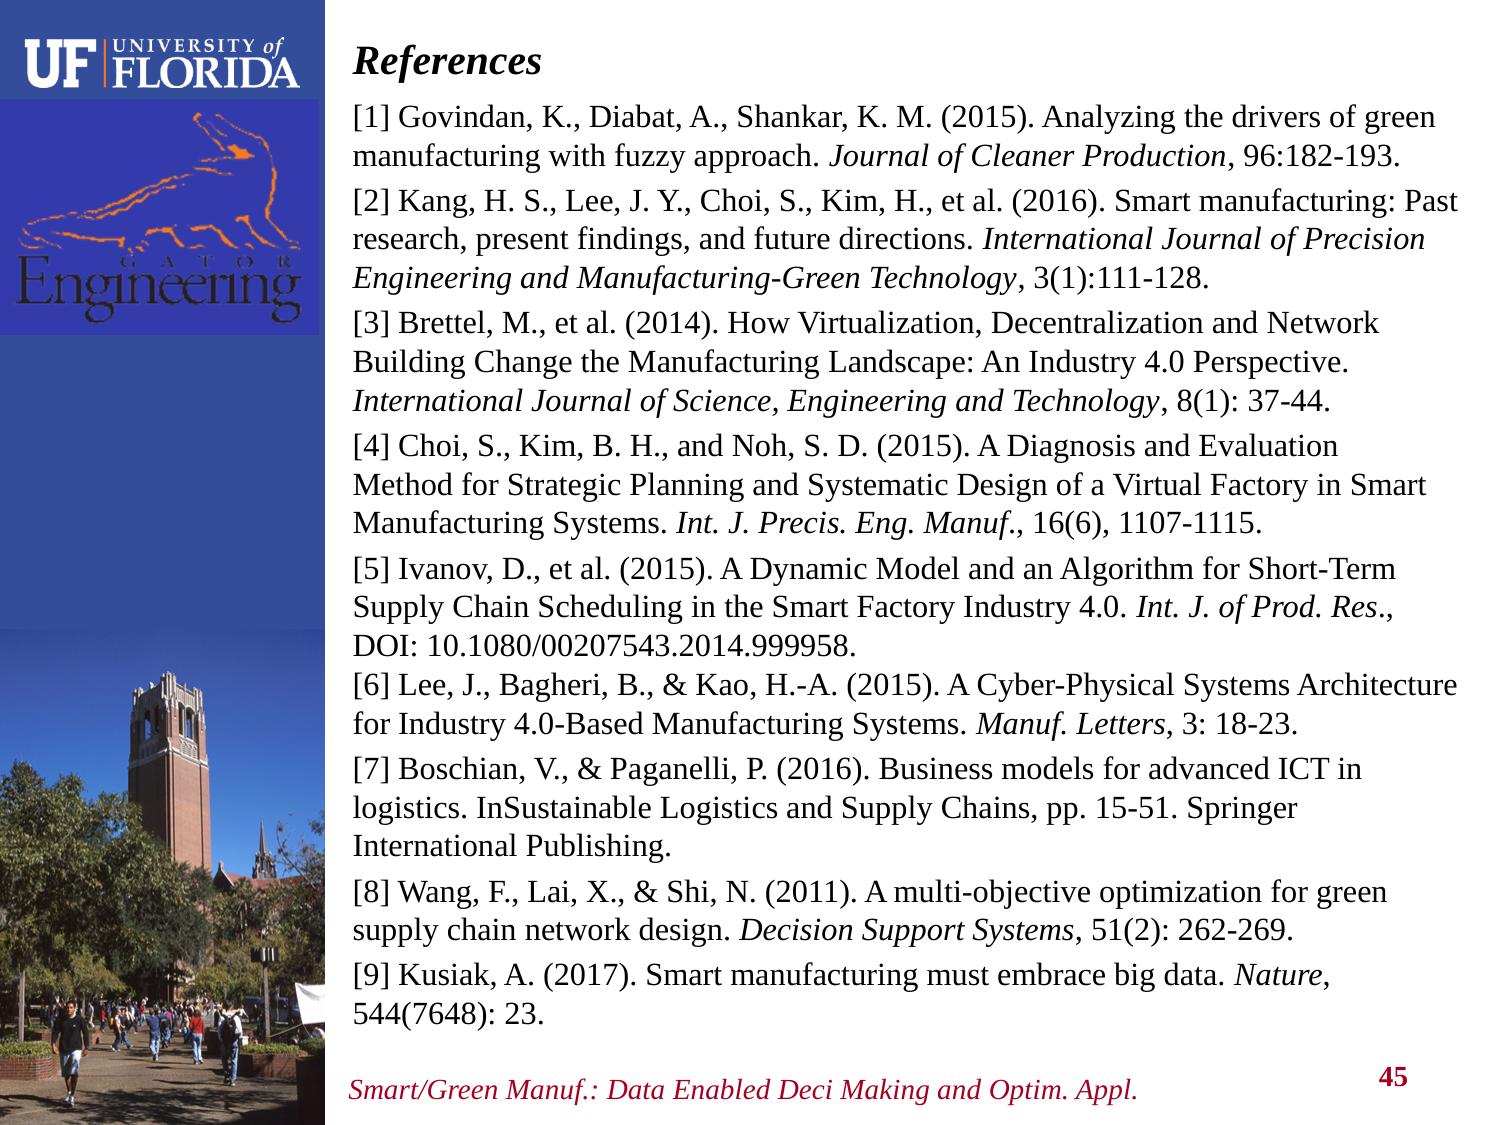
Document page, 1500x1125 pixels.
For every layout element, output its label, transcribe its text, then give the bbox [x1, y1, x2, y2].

picture [24, 37, 300, 88]
text_box References [1] Govindan, K., Diabat, A., Shankar, K. M. (2015). Analyzing the drivers of green manufacturing with fuzzy approach. Journal of Cleaner Production, 96:182-193. [2] Kang, H. S., Lee, J. Y., Choi, S., Kim, H., et al. (2016). Smart manufacturing: Past research, present findings, and future directions. International Journal of Precision Engineering and Manufacturing-Green Technology, 3(1):111-128. [3] Brettel, M., et al. (2014). How Virtualization, Decentralization and Network Building Change the Manufacturing Landscape: An Industry 4.0 Perspective. International Journal of Science, Engineering and Technology, 8(1): 37-44. [4] Choi, S., Kim, B. H., and Noh, S. D. (2015). A Diagnosis and Evaluation Method for Strategic Planning and Systematic Design of a Virtual Factory in Smart Manufacturing Systems. Int. J. Precis. Eng. Manuf., 16(6), 1107-1115. [5] Ivanov, D., et al. (2015). A Dynamic Model and an Algorithm for Short-Term Supply Chain Scheduling in the Smart Factory Industry 4.0. Int. J. of Prod. Res., DOI: 10.1080/00207543.2014.999958. [6] Lee, J., Bagheri, B., & Kao, H.-A. (2015). A Cyber-Physical Systems Architecture for Industry 4.0-Based Manufacturing Systems. Manuf. Letters, 3: 18-23. [7] Boschian, V., & Paganelli, P. (2016). Business models for advanced ICT in logistics. InSustainable Logistics and Supply Chains, pp. 15-51. Springer International Publishing. [8] Wang, F., Lai, X., & Shi, N. (2011). A multi-objective optimization for green supply chain network design. Decision Support Systems, 51(2): 262-269. [9] Kusiak, A. (2017). Smart manufacturing must embrace big data. Nature, 544(7648): 23. [337, 24, 1475, 1050]
footer Smart/Green Manuf.: Data Enabled Deci Making and Optim. Appl. [324, 1062, 1163, 1113]
text_box 45 [1349, 1050, 1438, 1100]
picture [0, 629, 325, 1125]
picture [0, 99, 319, 335]
